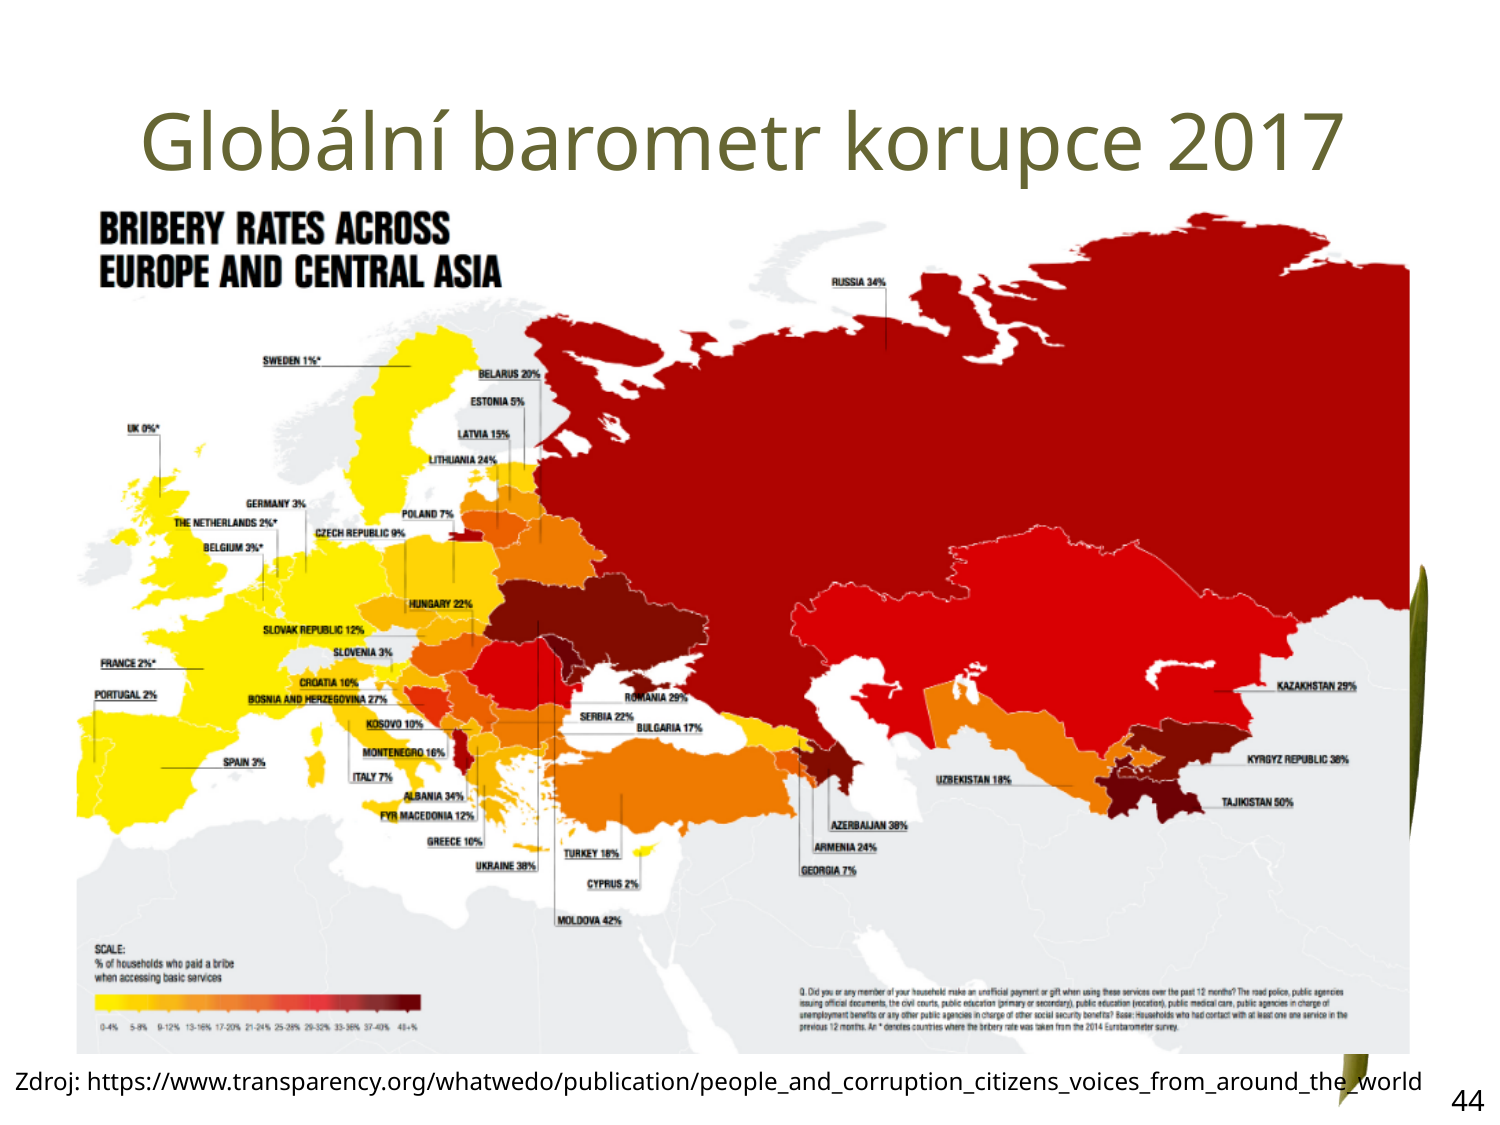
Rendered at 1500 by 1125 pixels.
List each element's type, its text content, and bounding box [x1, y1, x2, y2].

list Zdroj: https://www.transparency.org/whatwedo/publication/people_and_corruption_citizens_voices_from_around_the_world [0, 1058, 1442, 1125]
slide_number 44 [1442, 1074, 1500, 1125]
picture [76, 195, 1500, 1074]
title Globální barometr korupce 2017 [62, 44, 1426, 233]
